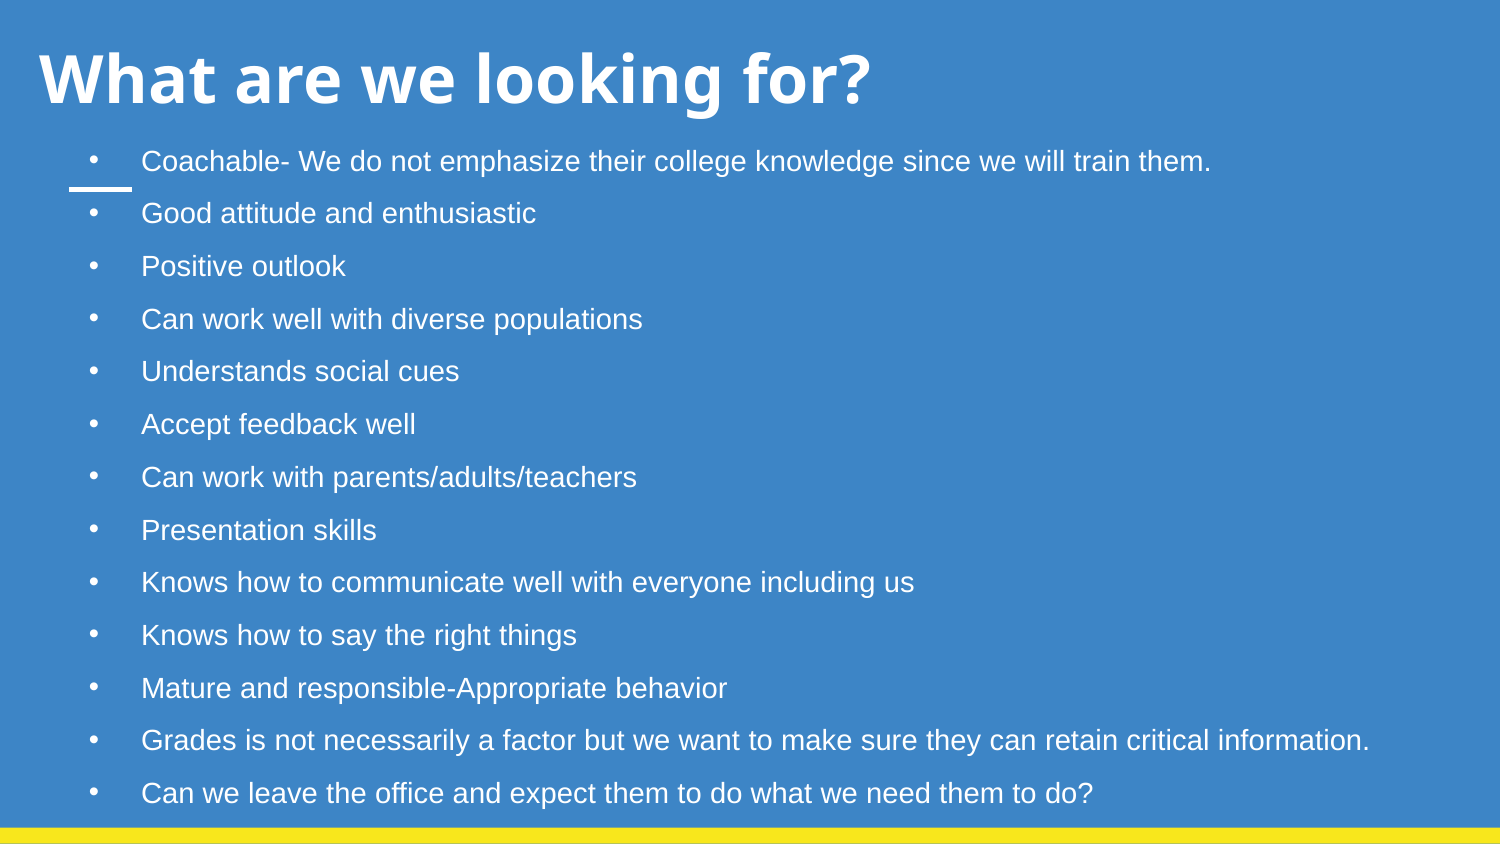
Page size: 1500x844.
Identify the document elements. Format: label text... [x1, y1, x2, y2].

list Coachable- We do not emphasize their college knowledge since we will train them. Good attitude and enthusiastic Positive outlook Can work well with diverse populations Understands social cues Accept feedback well Can work with parents/adults/teachers Presentation skills Knows how to communicate well with everyone including us Knows how to say the right things Mature and responsible-Appropriate behavior Grades is not necessarily a factor but we want to make sure they can retain critical information. Can we leave the office and expect them to do what we need them to do? [51, 121, 1449, 750]
title What are we looking for? [24, 21, 1423, 128]
